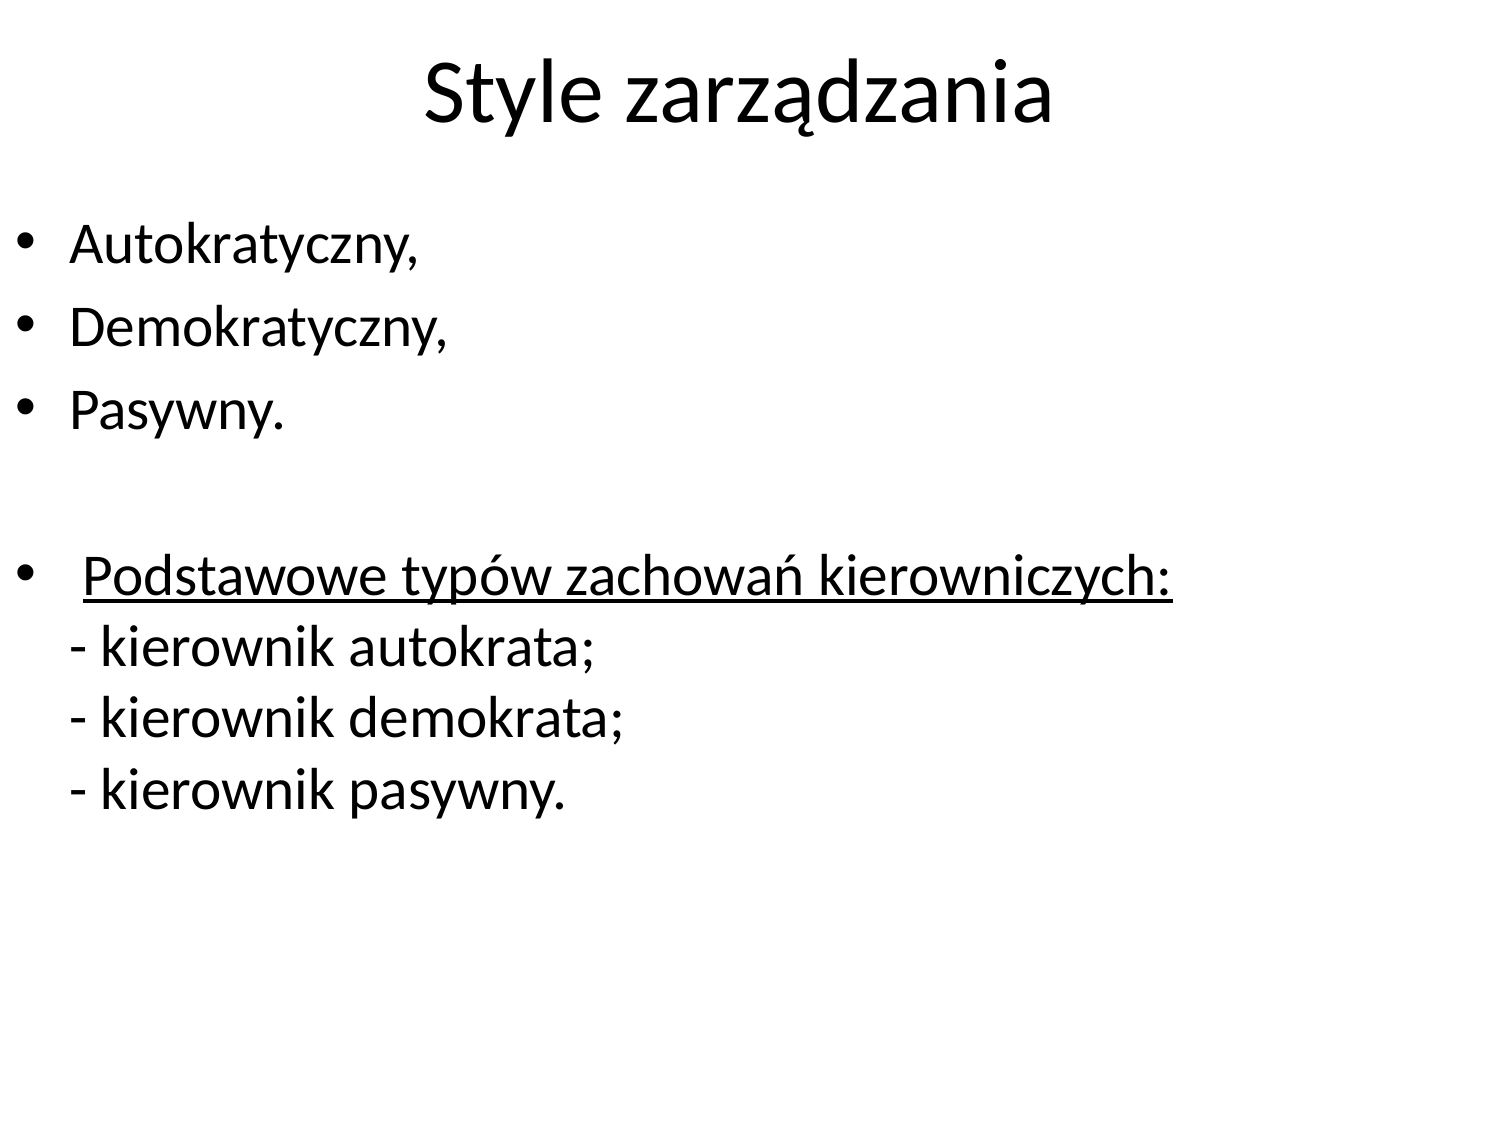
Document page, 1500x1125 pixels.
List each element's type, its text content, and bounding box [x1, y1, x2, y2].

list Autokratyczny, Demokratyczny, Pasywny. Podstawowe typów zachowań kierowniczych: - kierownik autokrata; - kierownik demokrata; - kierownik pasywny. [0, 196, 1500, 835]
title Style zarządzania [64, 0, 1415, 173]
